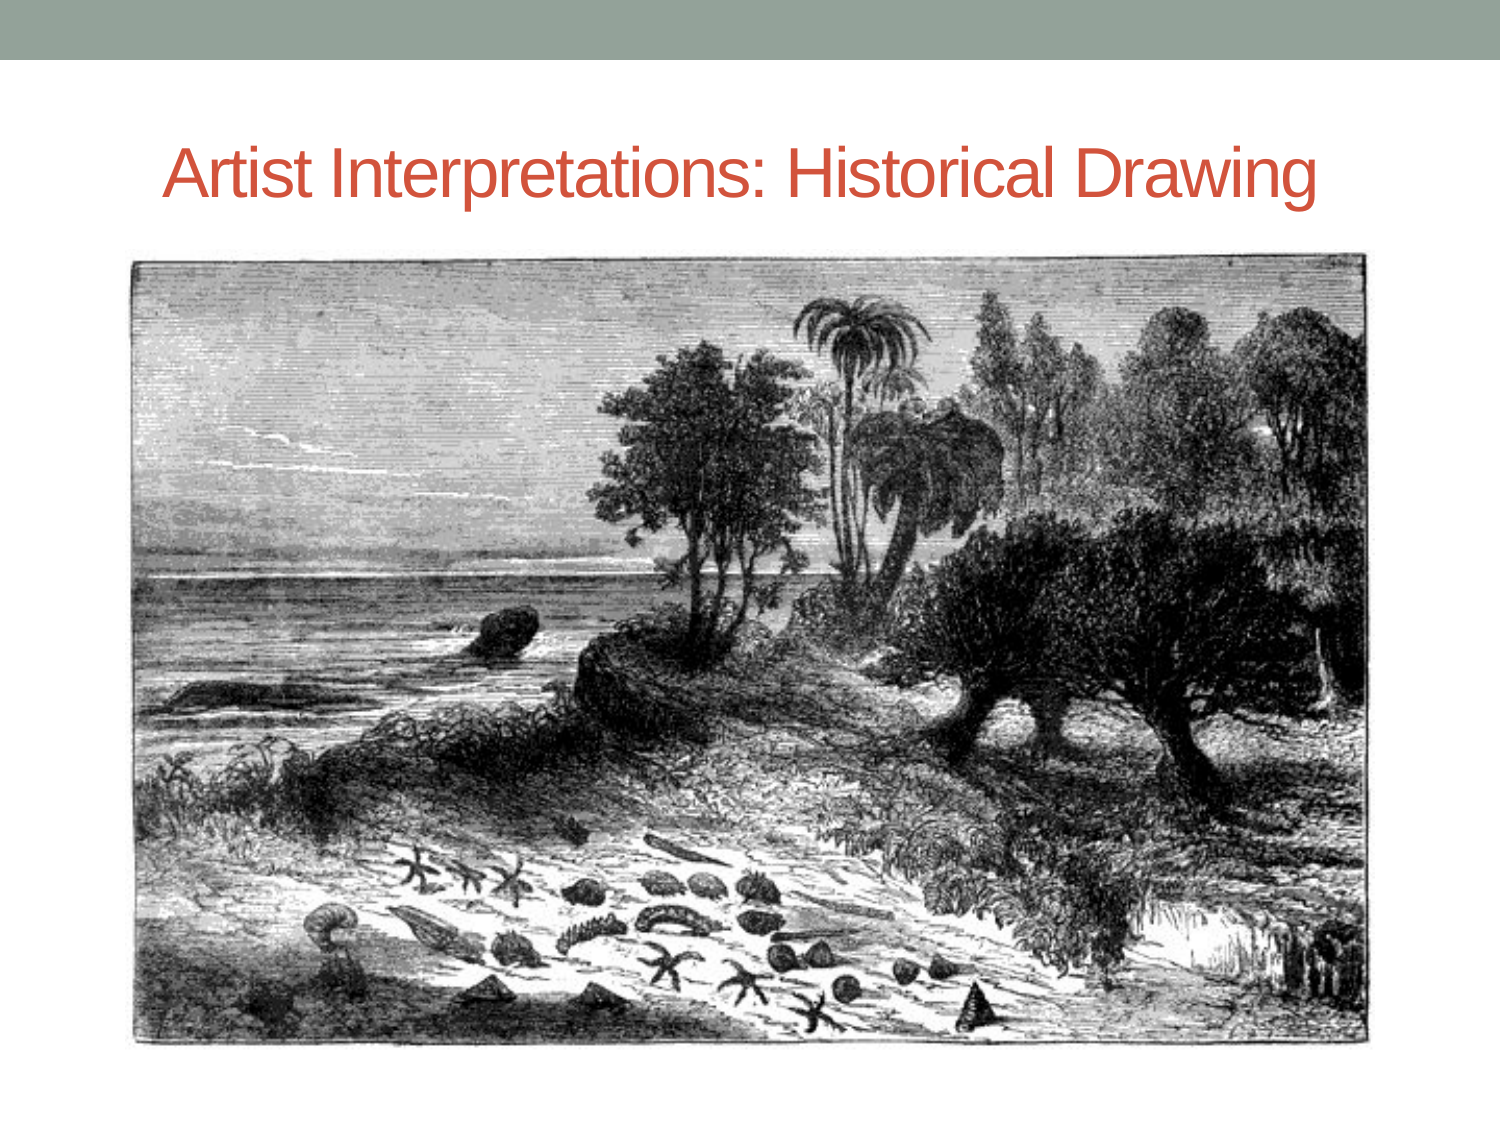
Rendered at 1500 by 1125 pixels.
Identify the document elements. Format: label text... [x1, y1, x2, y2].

picture [124, 249, 1376, 1053]
title Artist Interpretations: Historical Drawing [75, 87, 1425, 250]
